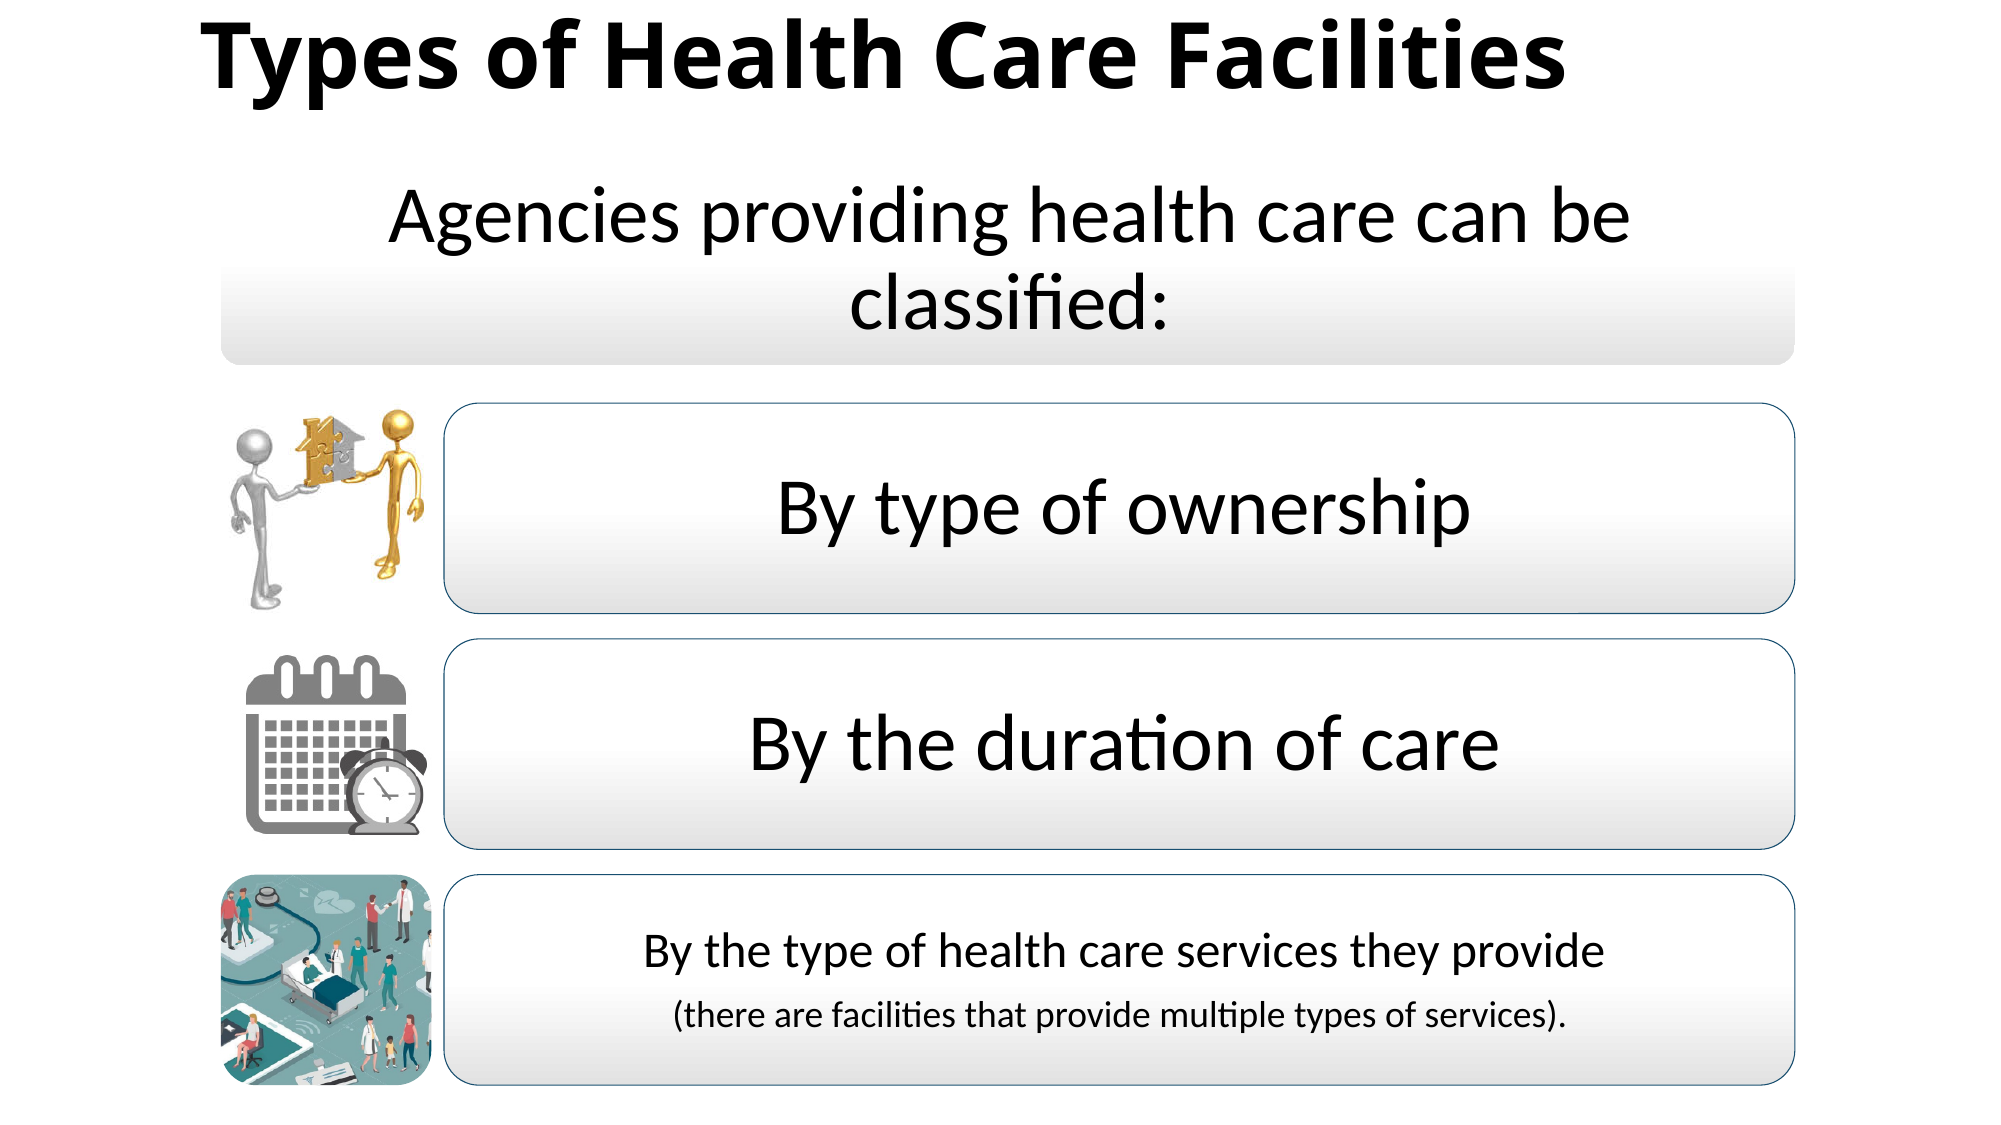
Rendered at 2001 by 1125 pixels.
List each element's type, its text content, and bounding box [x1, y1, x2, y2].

title Types of Health Care Facilities [21, 0, 1747, 119]
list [137, 154, 1879, 1086]
